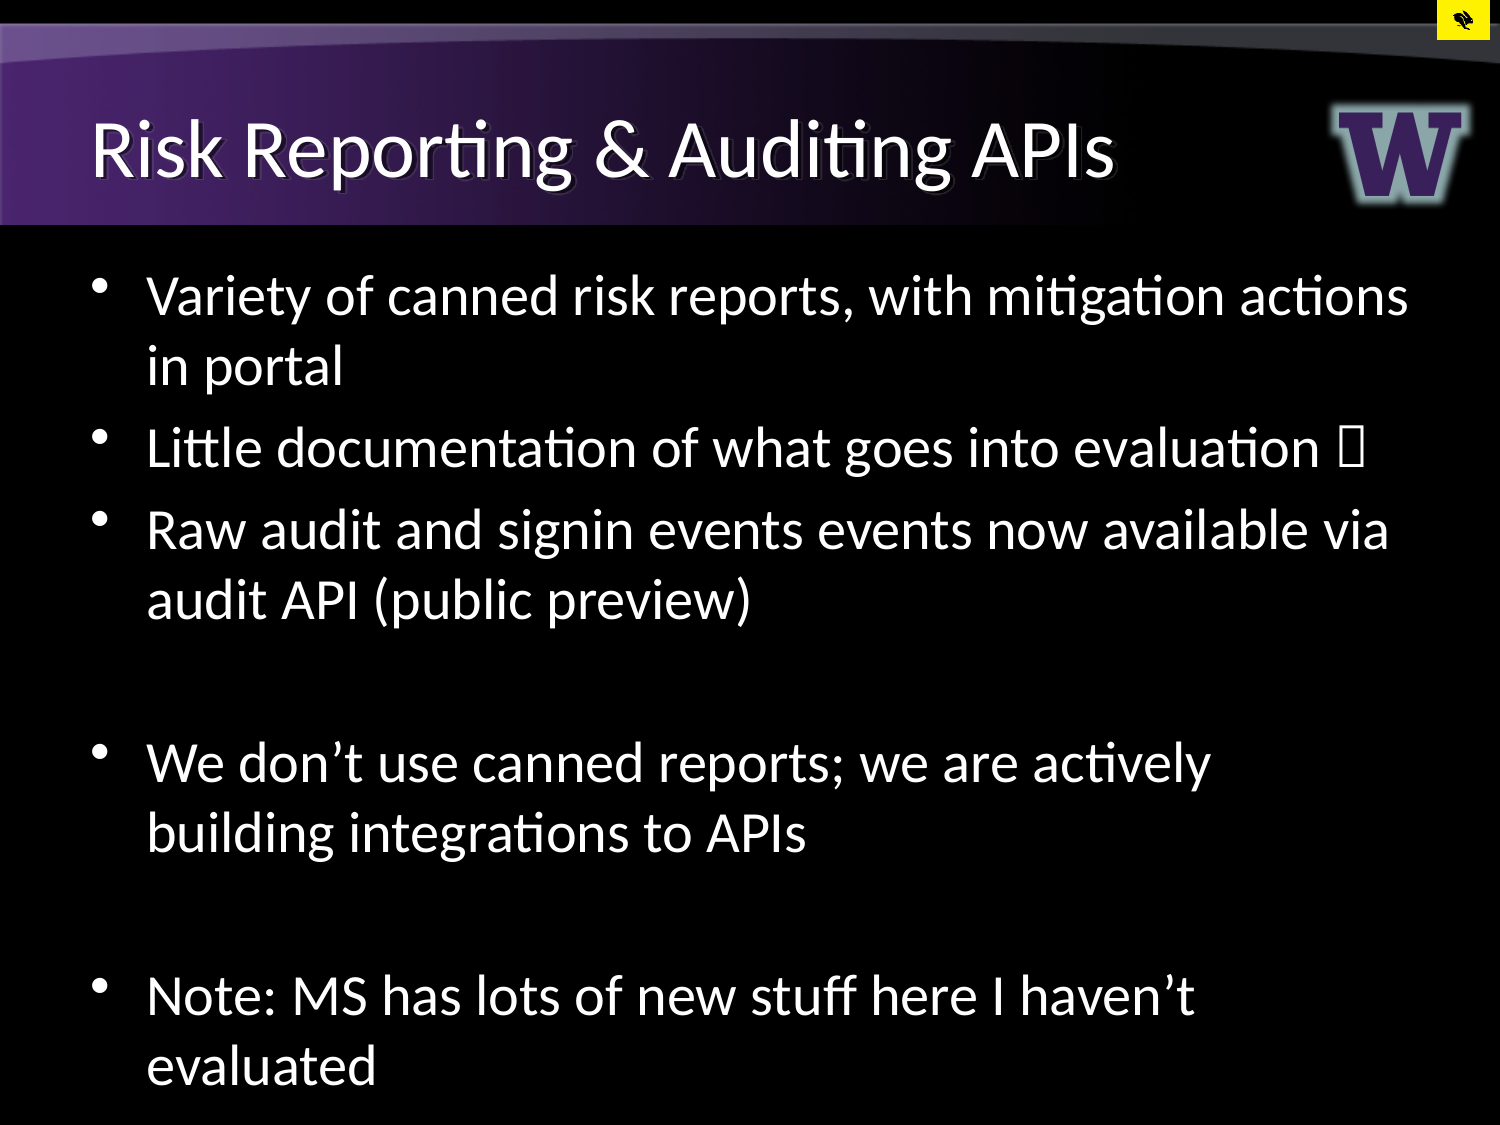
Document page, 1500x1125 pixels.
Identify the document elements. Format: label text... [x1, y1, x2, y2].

picture [0, 0, 1500, 225]
title Risk Reporting & Auditing APIs [74, 74, 1326, 213]
list Variety of canned risk reports, with mitigation actions in portal Little documentation of what goes into evaluation  Raw audit and signin events events now available via audit API (public preview) We don’t use canned reports; we are actively building integrations to APIs Note: MS has lots of new stuff here I haven’t evaluated [74, 249, 1426, 1088]
